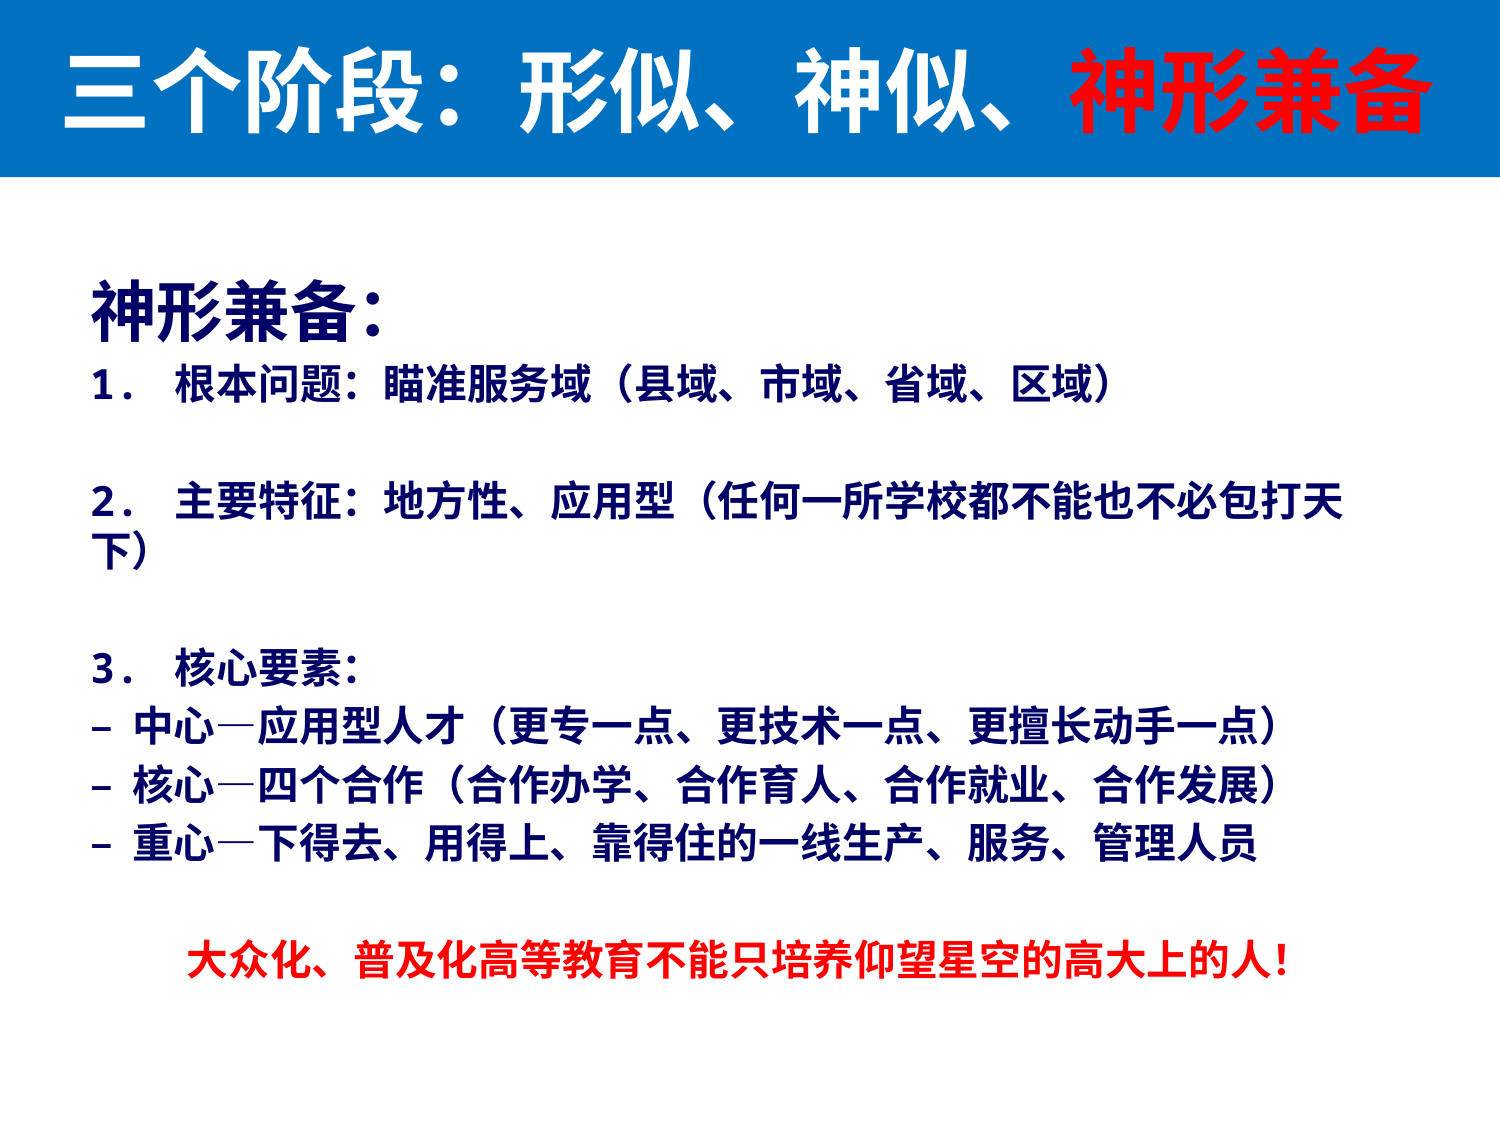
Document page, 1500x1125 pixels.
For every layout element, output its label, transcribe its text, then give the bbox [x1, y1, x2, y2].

text_box 三个阶段：形似、神似、神形兼备 [0, 0, 1500, 178]
list 神形兼备： 1. 根本问题：瞄准服务域（县域、市域、省域、区域） 2. 主要特征：地方性、应用型（任何一所学校都不能也不必包打天下） 3. 核心要素： – 中心—应用型人才（更专一点、更技术一点、更擅长动手一点） – 核心—四个合作（合作办学、合作育人、合作就业、合作发展） – 重心—下得去、用得上、靠得住的一线生产、服务、管理人员 大众化、普及化高等教育不能只培养仰望星空的高大上的人！ [75, 262, 1425, 1005]
